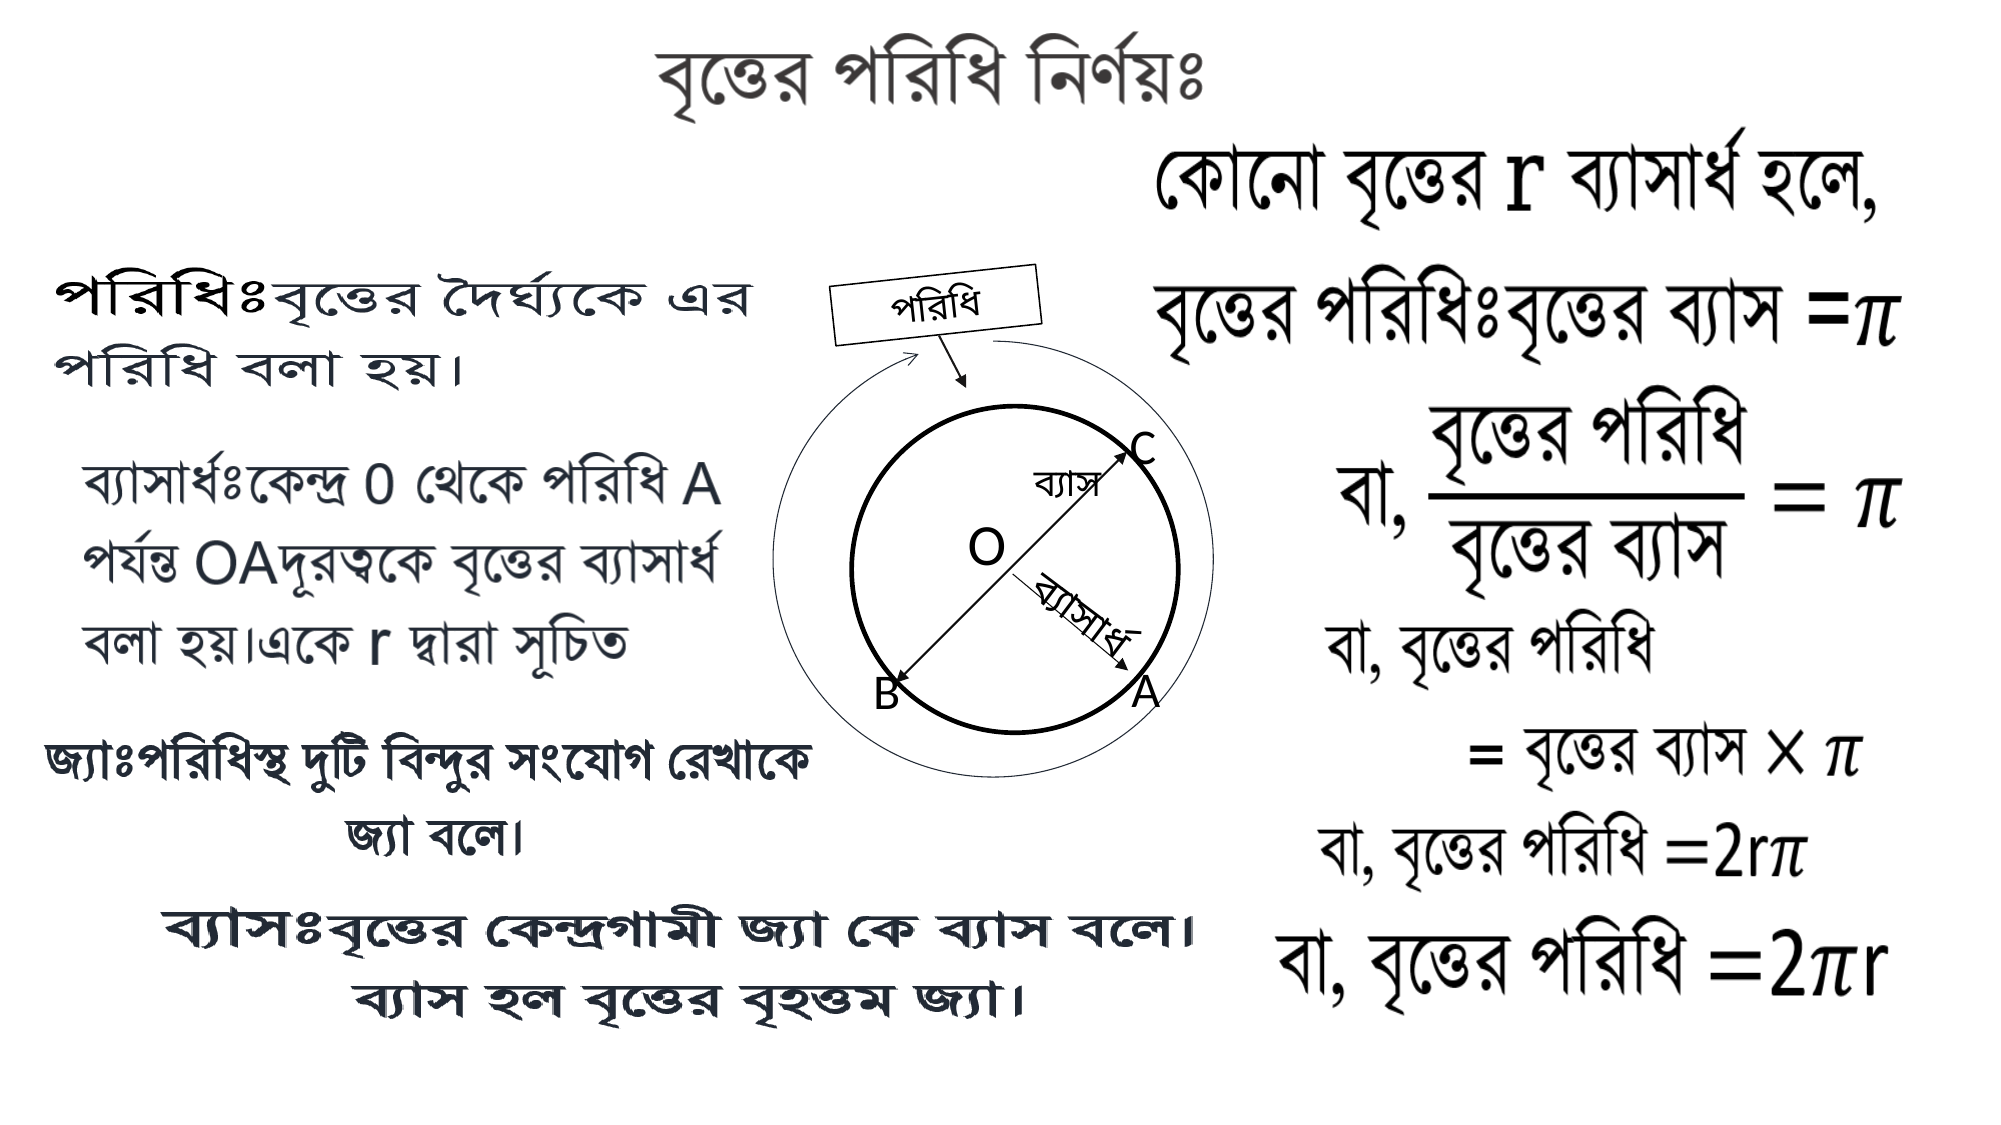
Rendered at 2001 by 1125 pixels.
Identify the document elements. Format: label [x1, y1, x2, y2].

text_box [918, 573, 1148, 671]
text_box [895, 451, 1148, 683]
text_box [599, 174, 1148, 871]
picture [5, 254, 789, 407]
picture [92, 14, 1991, 1091]
picture [12, 419, 818, 865]
